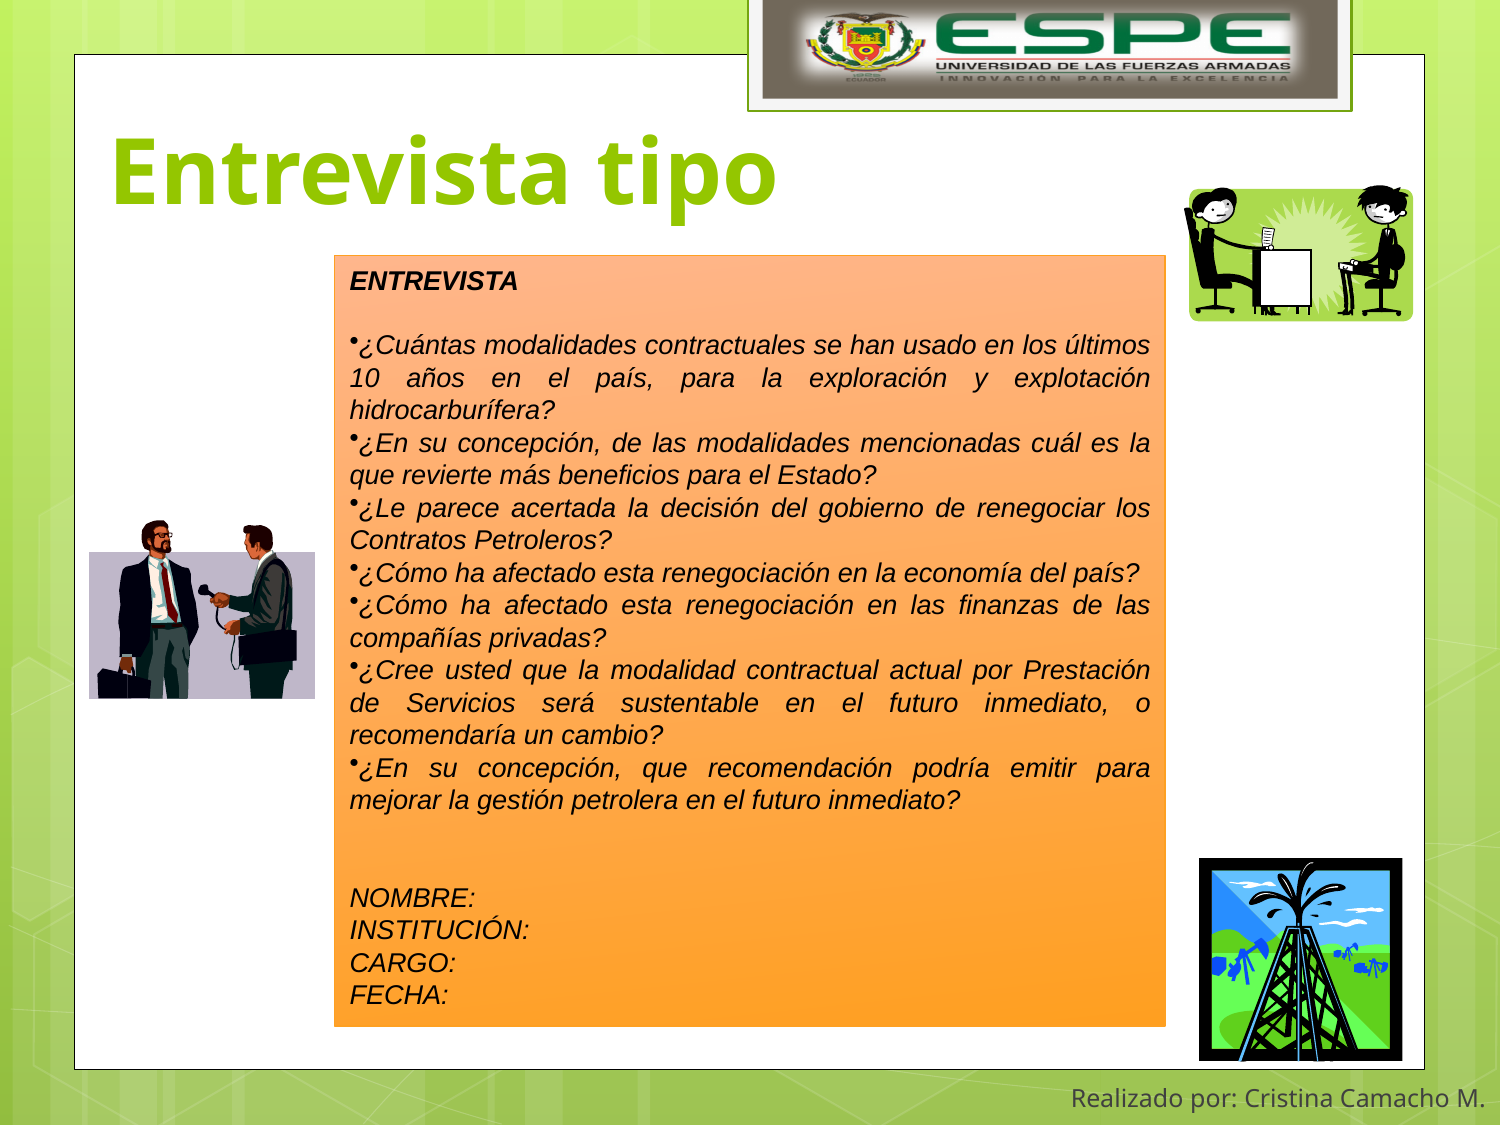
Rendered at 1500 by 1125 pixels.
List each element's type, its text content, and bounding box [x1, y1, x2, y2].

picture [1198, 857, 1403, 1062]
text_box ENTREVISTA ¿Cuántas modalidades contractuales se han usado en los últimos 10 años en el país, para la exploración y explotación hidrocarburífera? ¿En su concepción, de las modalidades mencionadas cuál es la que revierte más beneficios para el Estado? ¿Le parece acertada la decisión del gobierno de renegociar los Contratos Petroleros? ¿Cómo ha afectado esta renegociación en la economía del país? ¿Cómo ha afectado esta renegociación en las finanzas de las compañías privadas? ¿Cree usted que la modalidad contractual actual por Prestación de Servicios será sustentable en el futuro inmediato, o recomendaría un cambio? ¿En su concepción, que recomendación podría emitir para mejorar la gestión petrolera en el futuro inmediato? NOMBRE: INSTITUCIÓN: CARGO: FECHA: [334, 255, 1166, 1027]
picture [1182, 184, 1415, 323]
picture [785, 0, 1313, 91]
picture [88, 519, 316, 699]
title Entrevista tipo [93, 42, 1247, 231]
footer Realizado por: Cristina Camacho M. [927, 1069, 1500, 1125]
